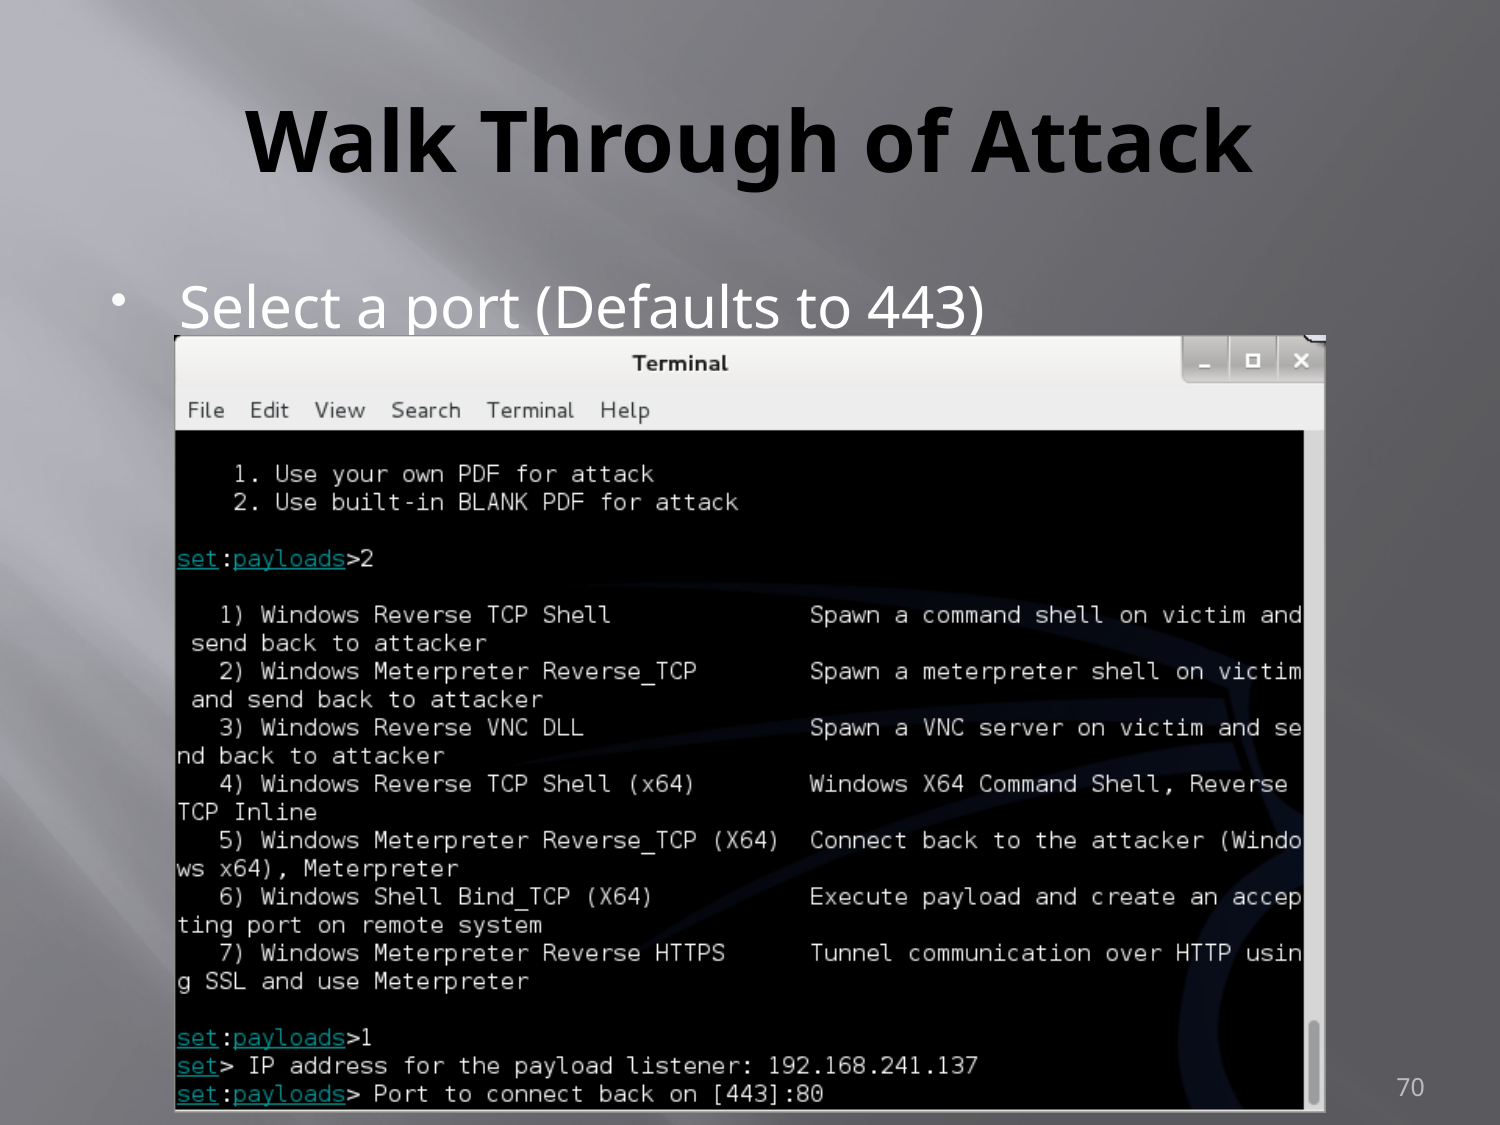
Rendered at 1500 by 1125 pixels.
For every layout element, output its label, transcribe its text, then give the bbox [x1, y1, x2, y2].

list Select a port (Defaults to 443) [75, 262, 1425, 1035]
picture [174, 335, 1326, 1113]
slide_number 70 [1369, 1052, 1425, 1113]
title Walk Through of Attack [75, 45, 1425, 233]
